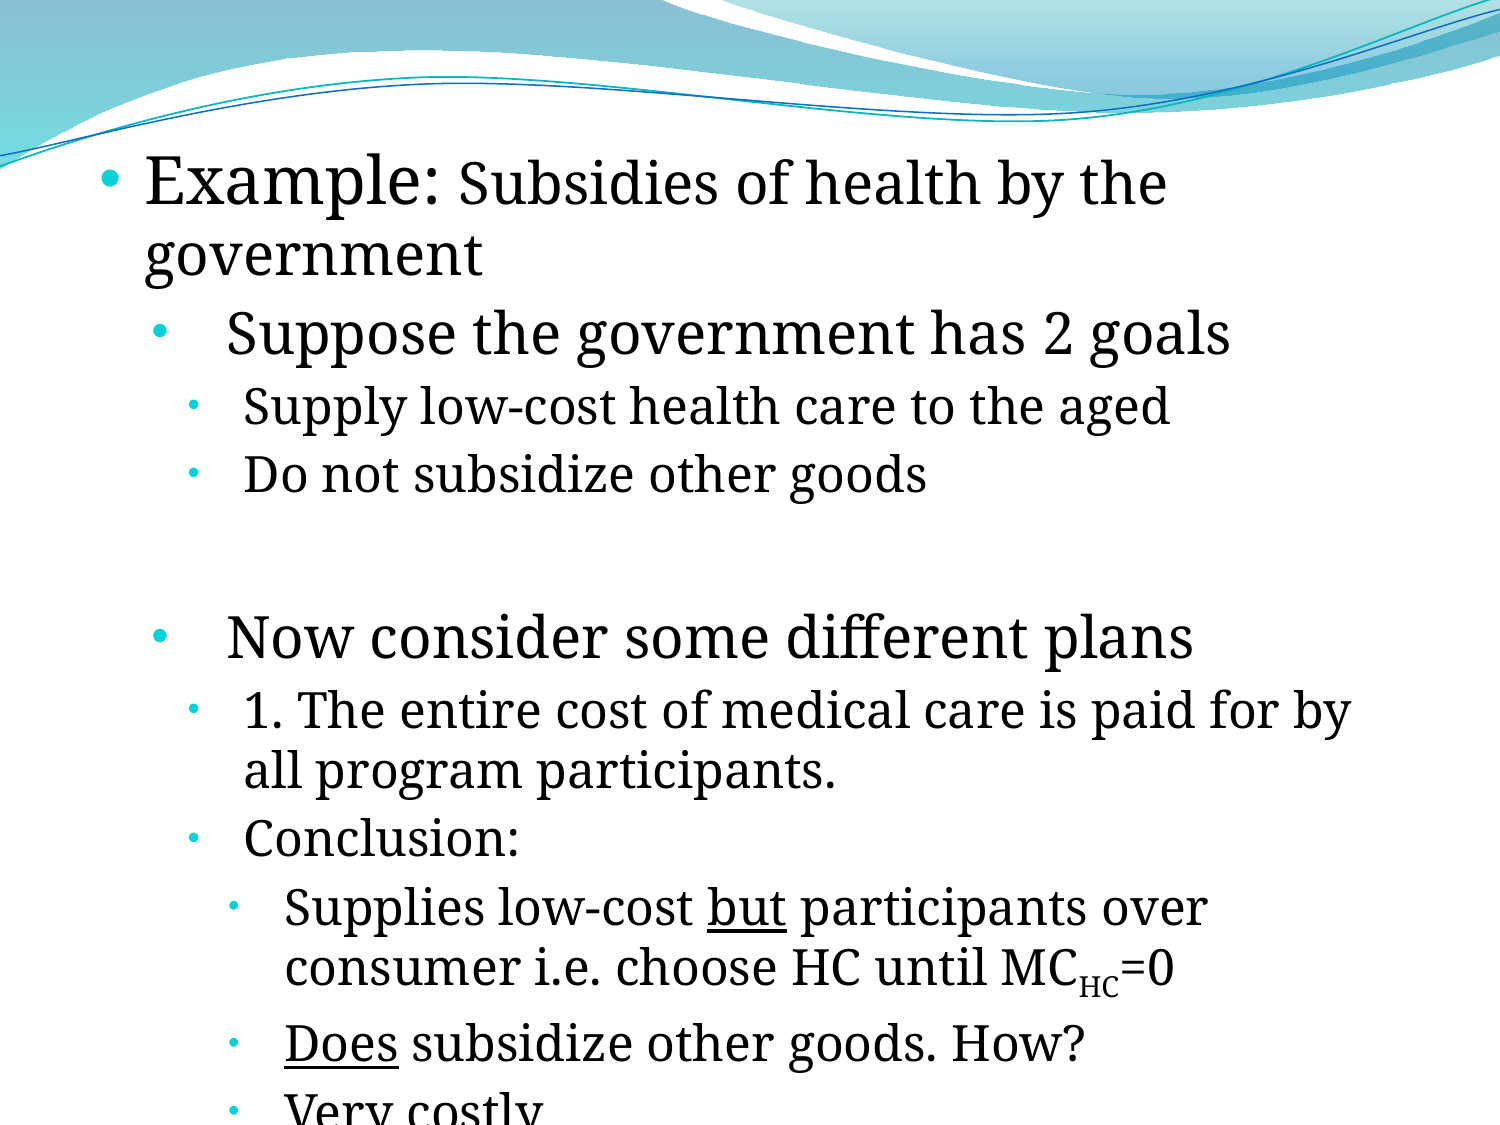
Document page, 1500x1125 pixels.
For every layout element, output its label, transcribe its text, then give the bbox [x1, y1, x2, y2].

list Example: Subsidies of health by the government Suppose the government has 2 goals Supply low-cost health care to the aged Do not subsidize other goods Now consider some different plans 1. The entire cost of medical care is paid for by all program participants. Conclusion: Supplies low-cost but participants over consumer i.e. choose HC until MCHC=0 Does subsidize other goods. How? Very costly [99, 137, 1388, 1065]
